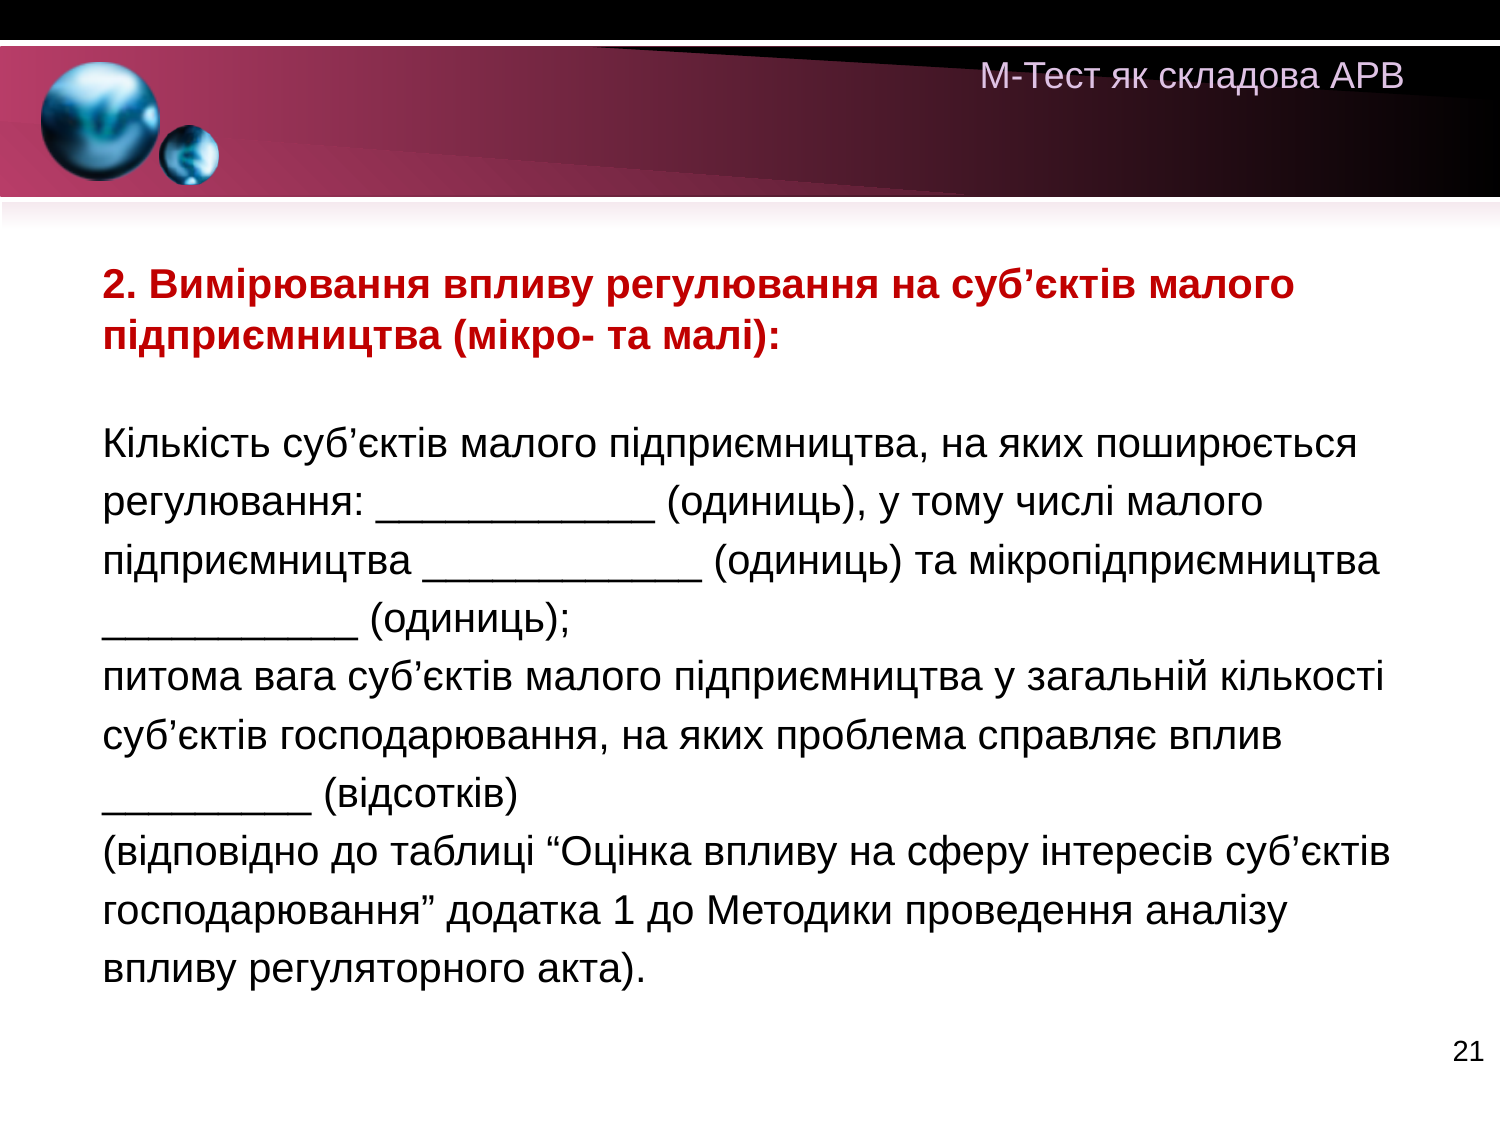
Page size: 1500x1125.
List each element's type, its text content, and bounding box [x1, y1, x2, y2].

picture [41, 62, 219, 185]
slide_number 21 [1149, 1024, 1500, 1103]
text_box 2. Вимірювання впливу регулювання на суб’єктів малого підприємництва (мікро- та малі): Кількість суб’єктів малого підприємництва, на яких поширюється регулювання: ____________ (одиниць), у тому числі малого підприємництва ____________ (одиниць) та мікропідприємництва ___________ (одиниць); питома вага суб’єктів малого підприємництва у загальній кількості суб’єктів господарювання, на яких проблема справляє вплив _________ (відсотків) (відповідно до таблиці “Оцінка впливу на сферу інтересів суб’єктів господарювання” додатка 1 до Методики проведення аналізу впливу регуляторного акта). [87, 249, 1425, 999]
text_box М-Тест як складова АРВ [964, 43, 1421, 104]
